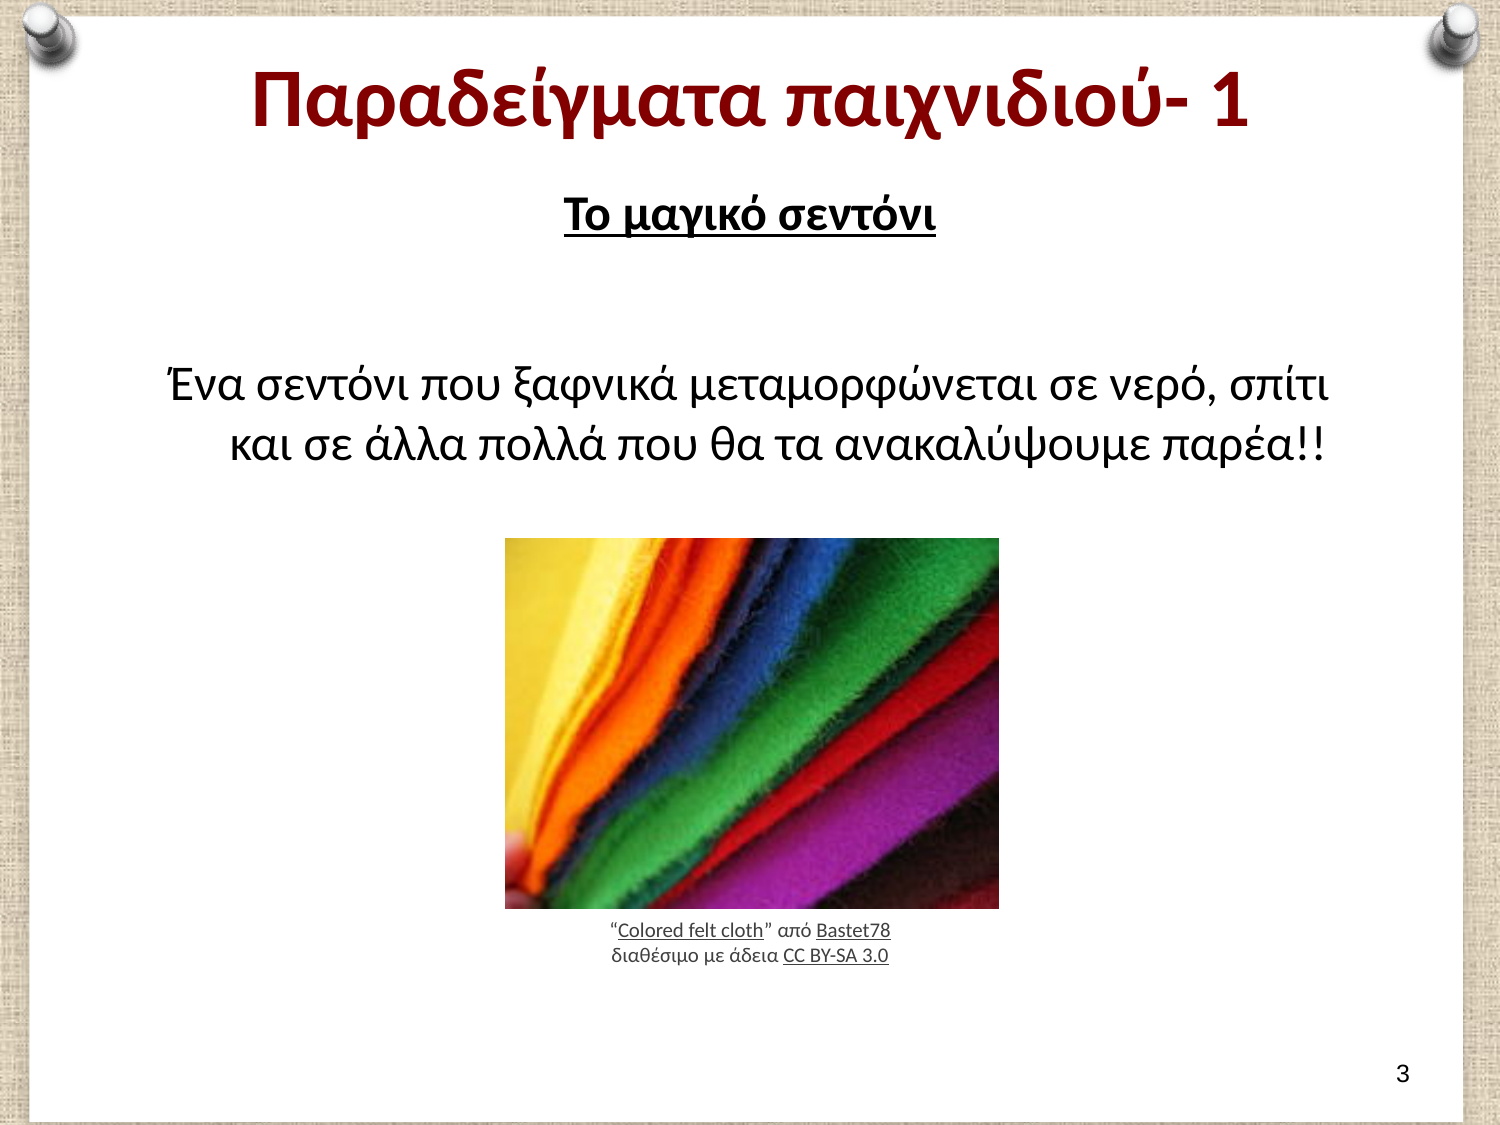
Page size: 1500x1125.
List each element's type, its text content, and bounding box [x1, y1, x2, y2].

picture [0, 0, 1500, 1125]
list Το μαγικό σεντόνι Ένα σεντόνι που ξαφνικά μεταμορφώνεται σε νερό, σπίτι και σε άλλα πολλά που θα τα ανακαλύψουμε παρέα!! [135, 172, 1365, 1035]
text_box “Colored felt cloth” από Bastet78 διαθέσιμο με άδεια CC BY-SA 3.0 [572, 917, 928, 974]
title Παραδείγματα παιχνιδιού- 1 [76, 19, 1427, 169]
slide_number 2 [1074, 1042, 1425, 1103]
